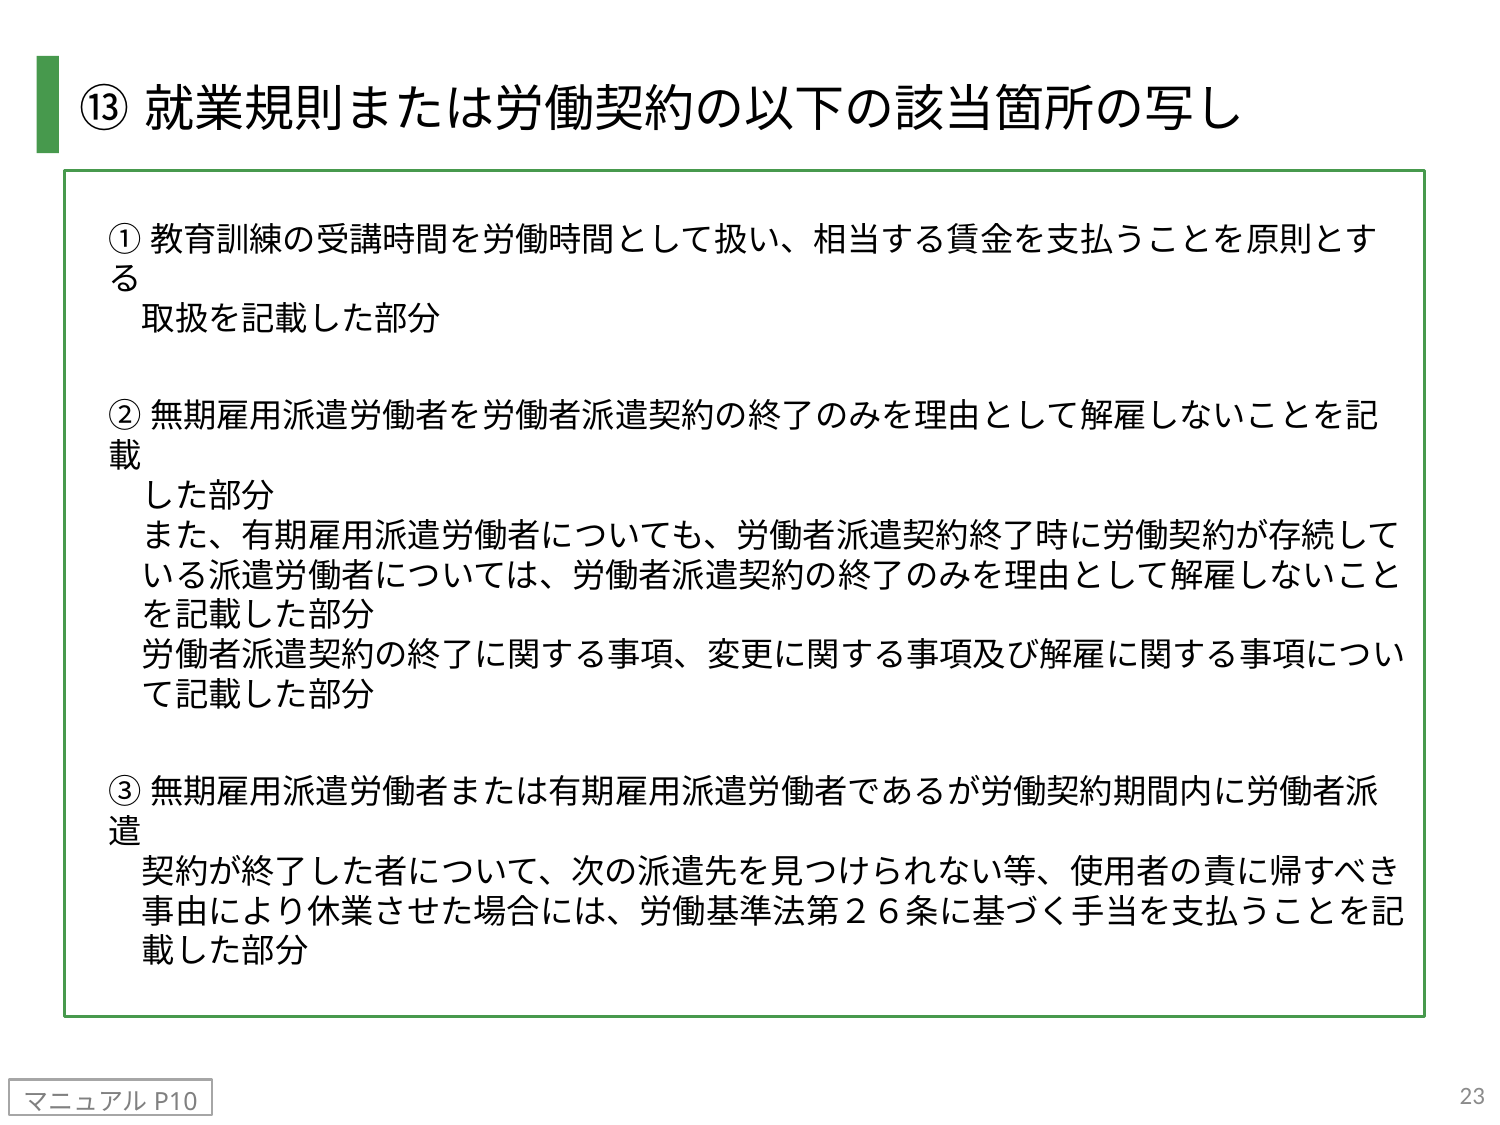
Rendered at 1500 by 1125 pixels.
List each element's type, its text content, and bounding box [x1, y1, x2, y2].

text_box ①教育訓練の受講時間を労働時間として扱い、相当する賃金を支払うことを原則とする 取扱を記載した部分 ②無期雇用派遣労働者を労働者派遣契約の終了のみを理由として解雇しないことを記載 した部分 また、有期雇用派遣労働者についても、労働者派遣契約終了時に労働契約が存続して いる派遣労働者については、労働者派遣契約の終了のみを理由として解雇しないこと を記載した部分 労働者派遣契約の終了に関する事項、変更に関する事項及び解雇に関する事項につい て記載した部分 ③無期雇用派遣労働者または有期雇用派遣労働者であるが労働契約期間内に労働者派遣 契約が終了した者について、次の派遣先を見つけられない等、使用者の責に帰すべき 事由により休業させた場合には、労働基準法第２６条に基づく手当を支払うことを記 載した部分 [64, 170, 1425, 1017]
text_box [35, 54, 61, 155]
title ⑬就業規則または労働契約の以下の該当箇所の写し [64, 21, 1450, 188]
slide_number 23 [1149, 1065, 1500, 1125]
text_box マニュアルP10 [7, 1077, 214, 1117]
